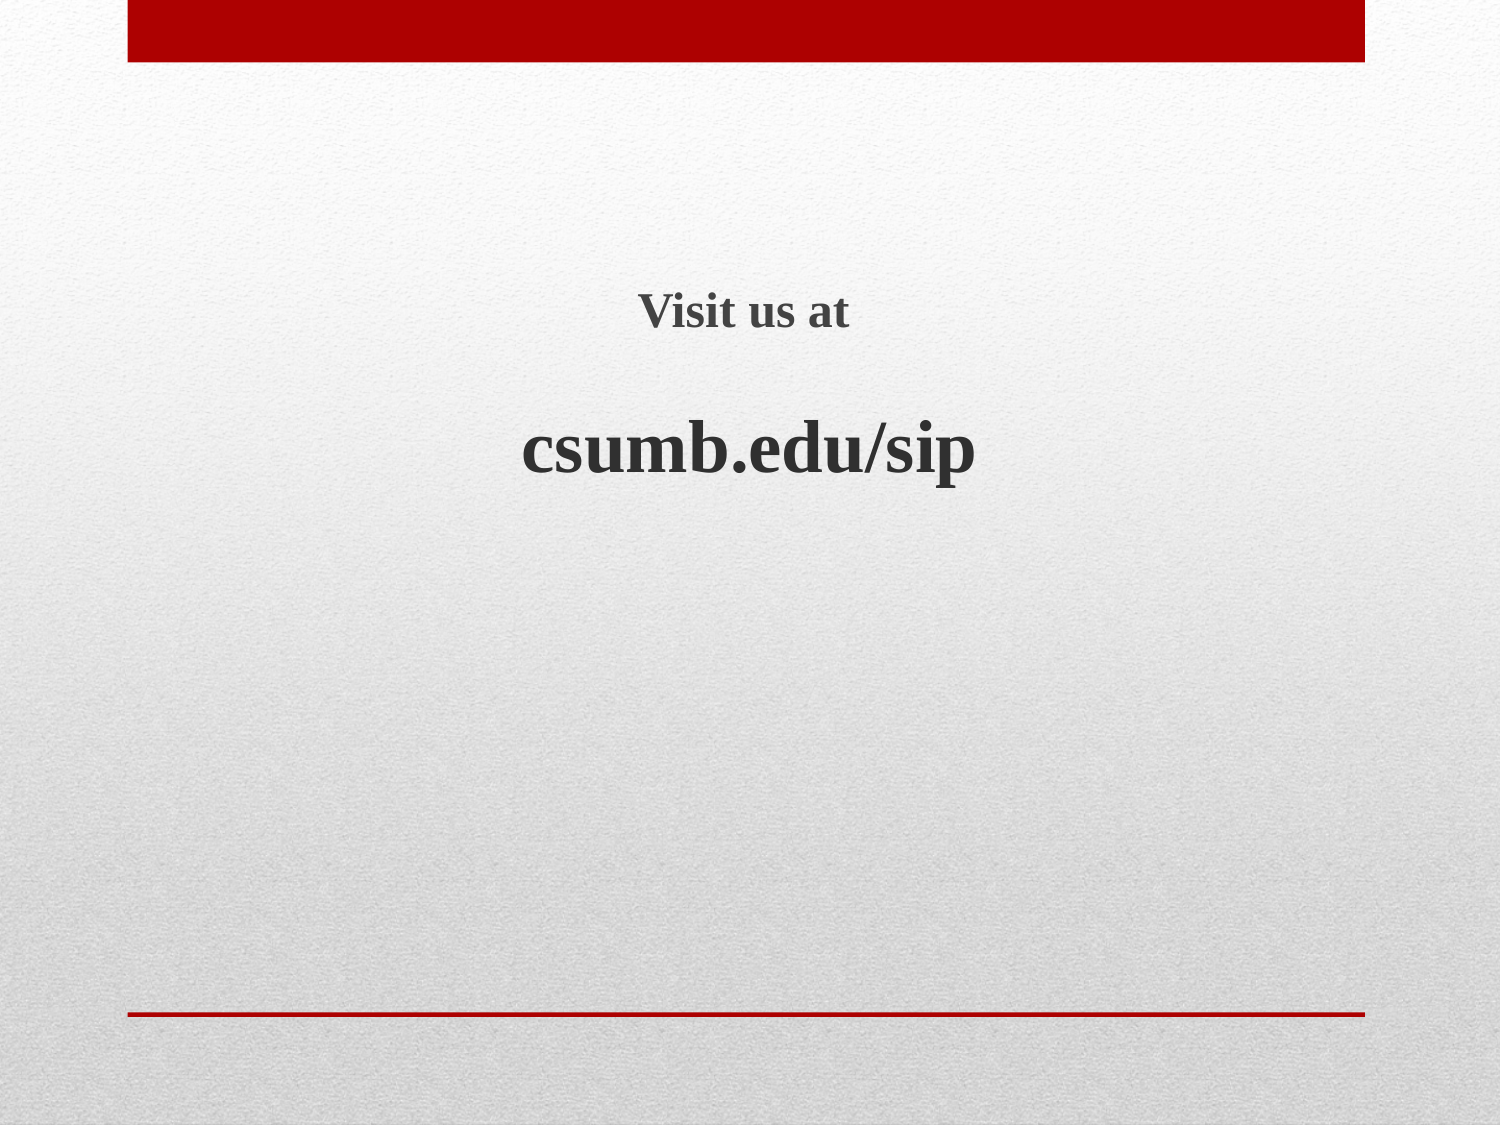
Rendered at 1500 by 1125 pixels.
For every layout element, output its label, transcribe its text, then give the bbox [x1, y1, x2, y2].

list Visit us at csumb.edu/sip [75, 262, 1425, 1078]
